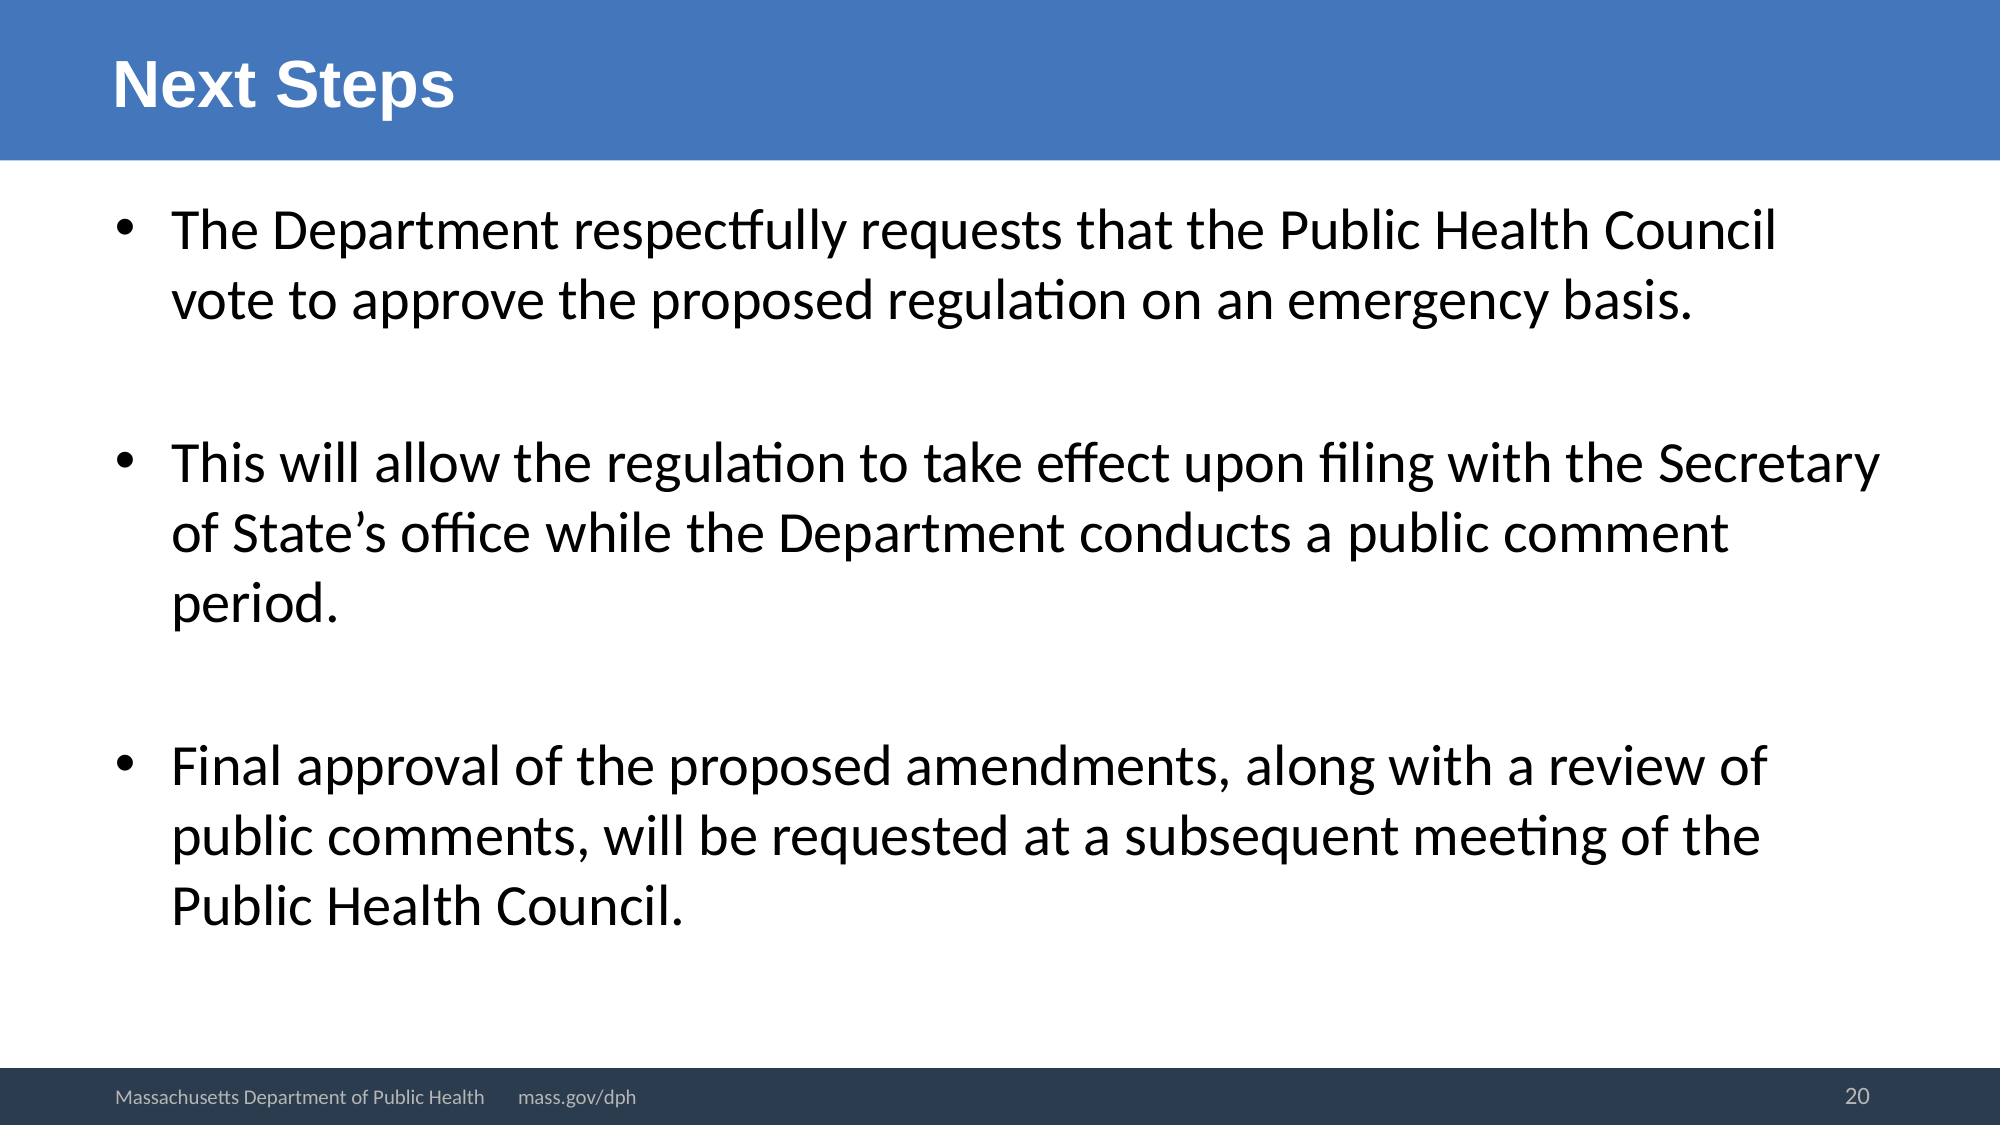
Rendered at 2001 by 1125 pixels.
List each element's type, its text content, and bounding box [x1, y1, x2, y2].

title Next Steps [97, 9, 1898, 153]
footer Massachusetts Department of Public Health mass.gov/dph [100, 1068, 727, 1124]
slide_number 20 [1436, 1065, 1886, 1125]
list The Department respectfully requests that the Public Health Council vote to approve the proposed regulation on an emergency basis. This will allow the regulation to take effect upon filing with the Secretary of State’s office while the Department conducts a public comment period. Final approval of the proposed amendments, along with a review of public comments, will be requested at a subsequent meeting of the Public Health Council. [99, 184, 1900, 1005]
